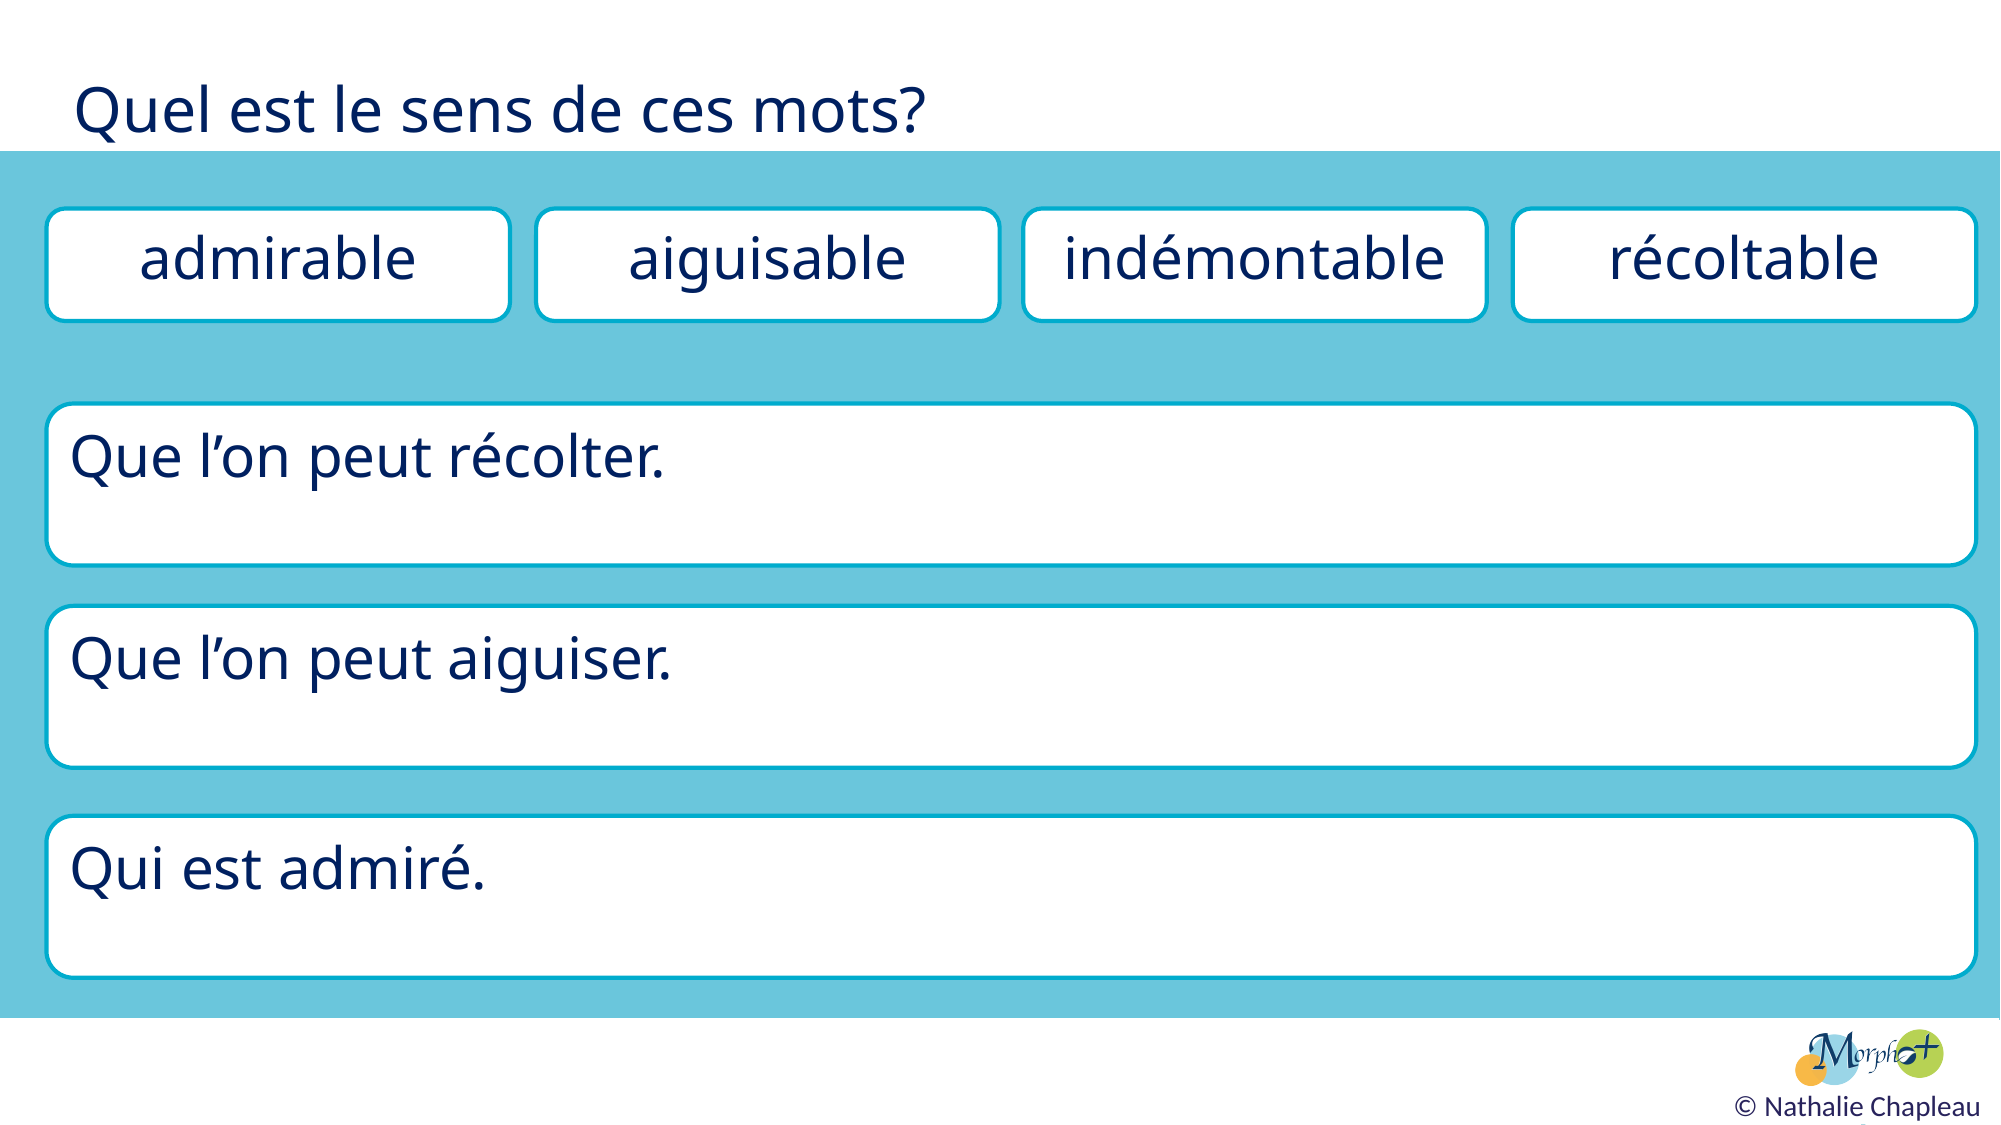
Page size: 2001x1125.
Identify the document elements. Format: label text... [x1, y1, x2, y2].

text_box Quel est le sens de ces mots? [46, 62, 956, 150]
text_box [0, 152, 2000, 1125]
